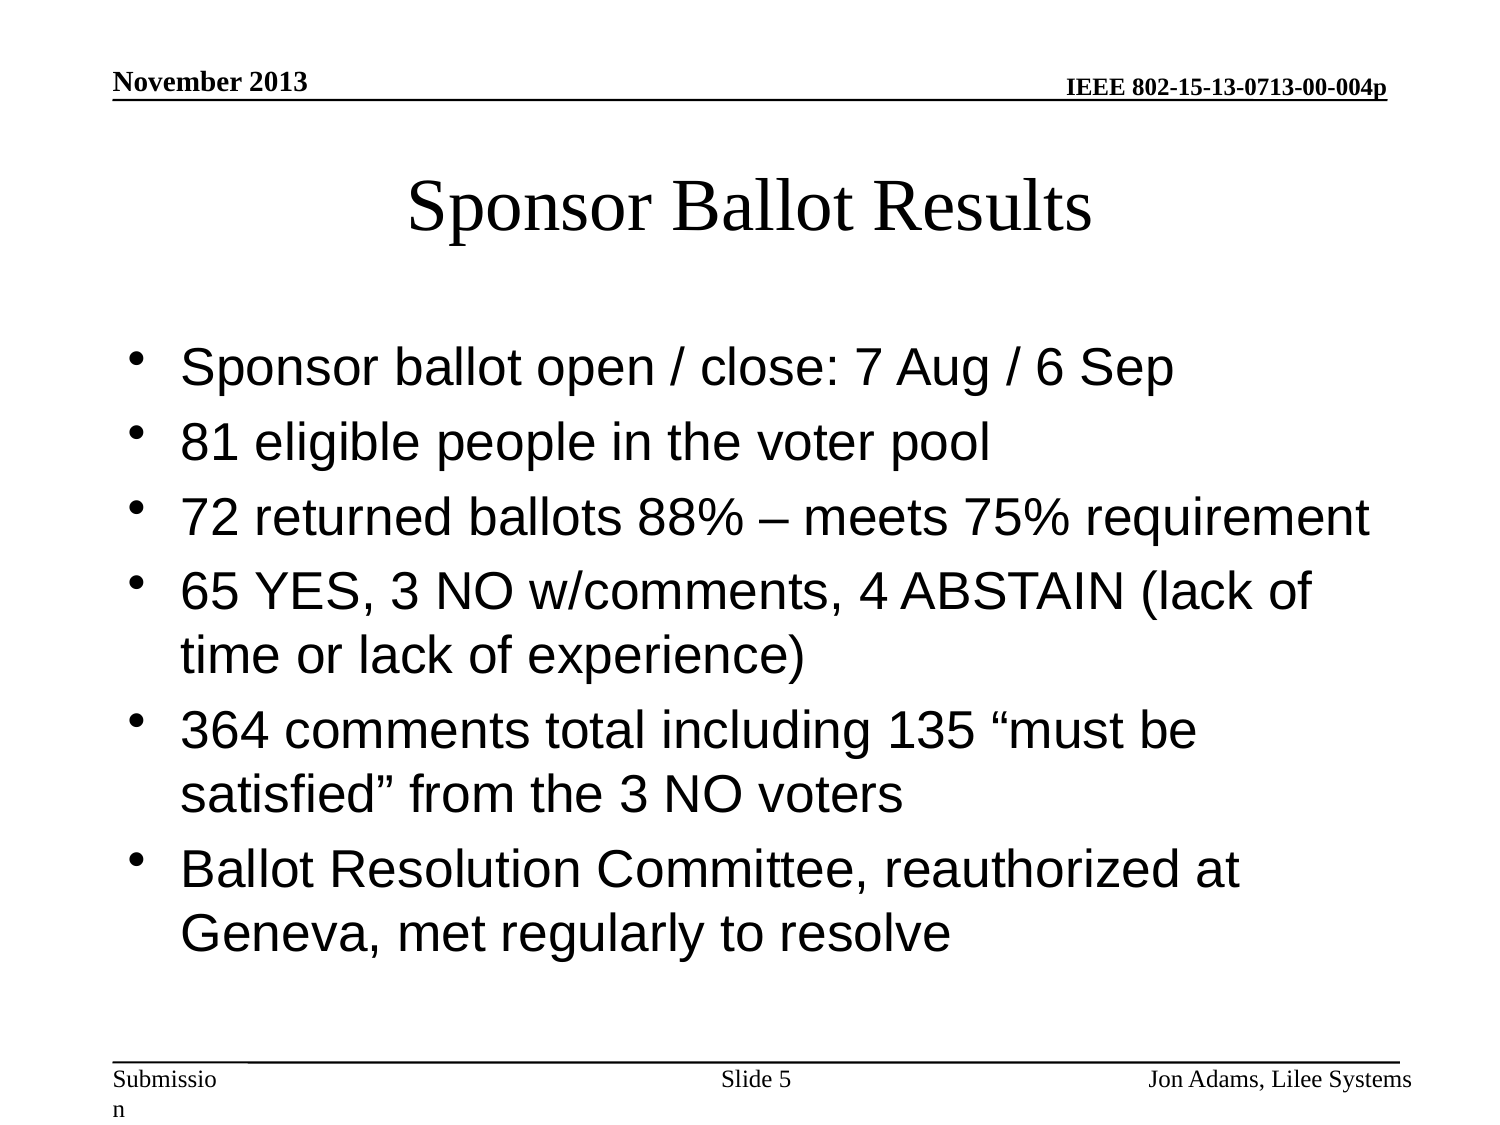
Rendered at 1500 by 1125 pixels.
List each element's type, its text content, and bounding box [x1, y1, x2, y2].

list Sponsor ballot open / close: 7 Aug / 6 Sep 81 eligible people in the voter pool 72 returned ballots 88% – meets 75% requirement 65 YES, 3 NO w/comments, 4 ABSTAIN (lack of time or lack of experience) 364 comments total including 135 “must be satisfied” from the 3 NO voters Ballot Resolution Committee, reauthorized at Geneva, met regularly to resolve [112, 324, 1388, 1000]
title Sponsor Ballot Results [112, 112, 1388, 288]
footer Jon Adams, Lilee Systems [900, 1062, 1413, 1093]
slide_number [112, 62, 375, 98]
slide_number Slide 5 [712, 1062, 800, 1093]
